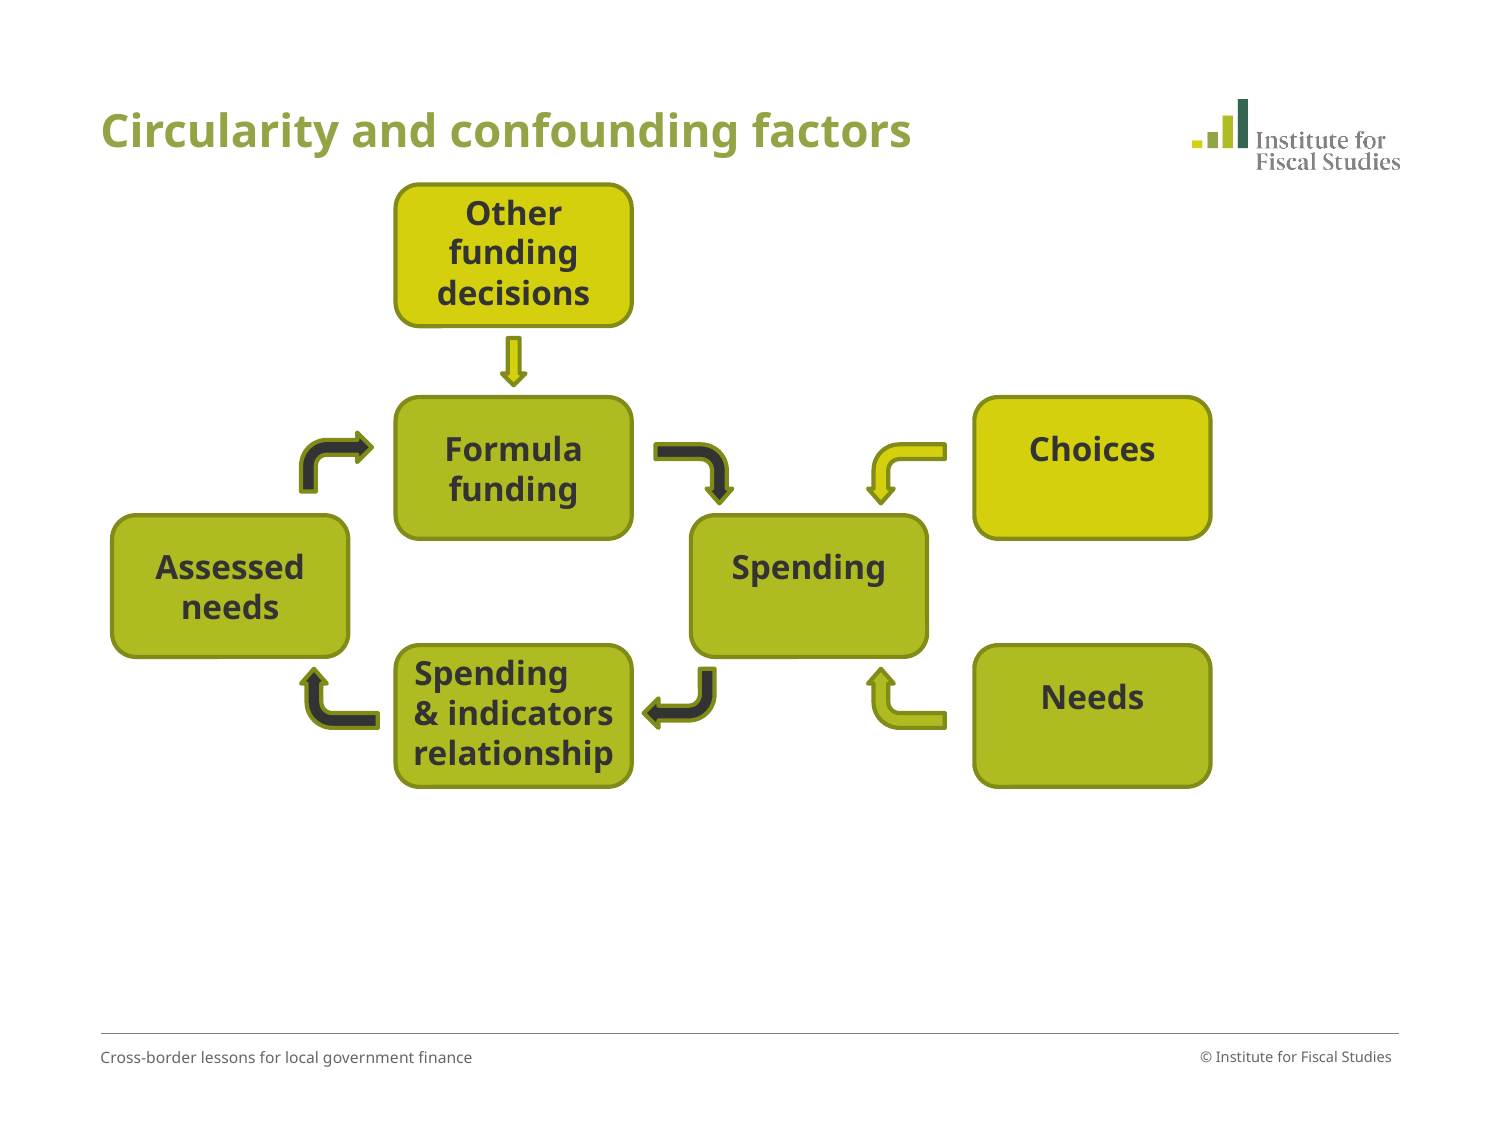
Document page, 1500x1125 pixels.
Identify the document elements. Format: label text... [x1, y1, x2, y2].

text_box [393, 394, 634, 541]
text_box [298, 430, 375, 494]
text_box [688, 513, 930, 660]
text_box [393, 185, 634, 329]
title Circularity and confounding factors [100, 101, 1176, 227]
text_box [653, 442, 735, 506]
picture [1192, 99, 1400, 170]
text_box [866, 666, 947, 730]
text_box Formula funding [407, 420, 620, 516]
text_box [299, 666, 380, 730]
text_box Choices [986, 420, 1199, 476]
slide_number © Institute for Fiscal Studies [1139, 1048, 1400, 1108]
text_box [109, 513, 351, 660]
text_box [972, 394, 1213, 541]
text_box Spending [702, 538, 916, 594]
text_box Other funding decisions [407, 184, 620, 319]
text_box Assessed needs [123, 538, 337, 634]
footer Cross-border lessons for local government finance [100, 1048, 576, 1108]
text_box [499, 335, 528, 388]
text_box [641, 666, 717, 730]
text_box [972, 643, 1213, 789]
text_box Spending & indicators relationship [383, 645, 644, 780]
text_box [399, 780, 628, 789]
text_box Needs [986, 668, 1199, 724]
text_box [866, 442, 947, 506]
